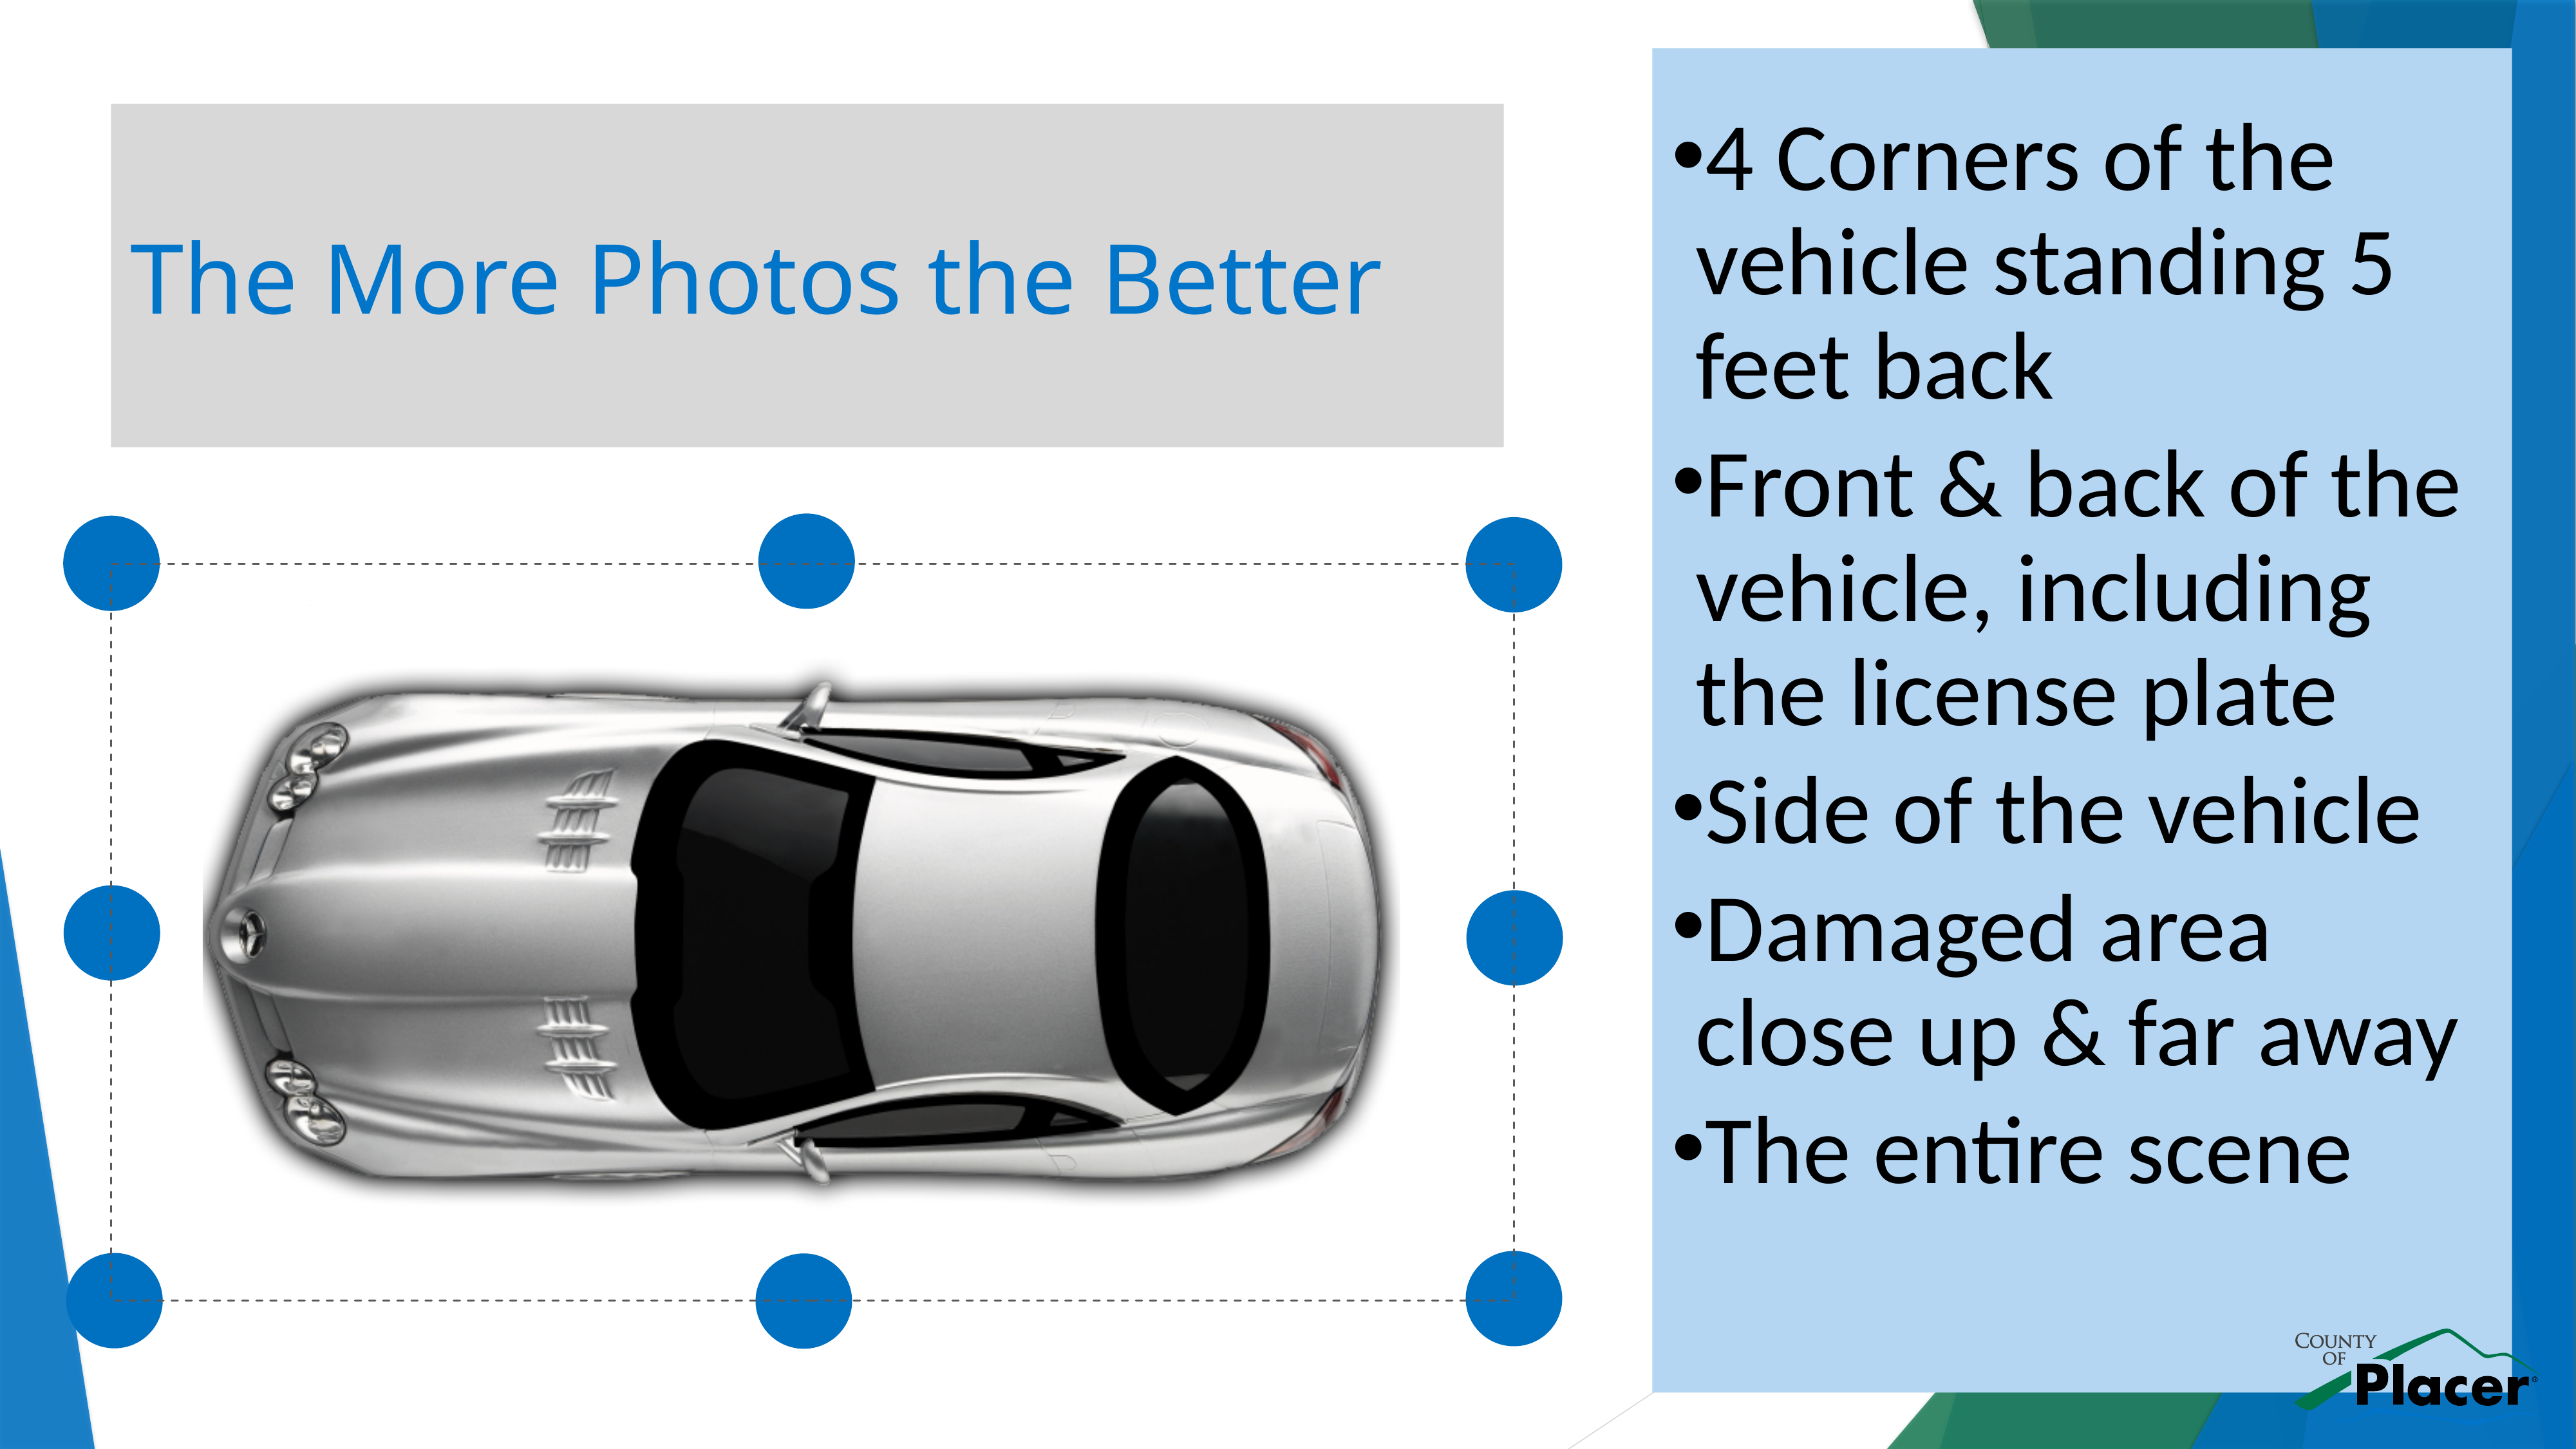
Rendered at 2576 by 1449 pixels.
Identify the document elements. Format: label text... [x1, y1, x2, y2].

text_box [755, 1304, 853, 1350]
text_box [62, 884, 111, 982]
text_box [1464, 516, 1564, 614]
title The More Photos the Better [111, 104, 1504, 448]
text_box [110, 563, 1515, 1302]
text_box [65, 1252, 164, 1350]
text_box [757, 512, 856, 564]
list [202, 605, 1400, 1298]
list 4 Corners of the vehicle standing 5 feet back Front & back of the vehicle, including the license plate Side of the vehicle Damaged area close up & far away The entire scene [1652, 48, 2512, 1393]
text_box [1465, 1249, 1564, 1348]
text_box [1514, 889, 1565, 987]
text_box [62, 515, 161, 612]
picture [2293, 1328, 2541, 1426]
